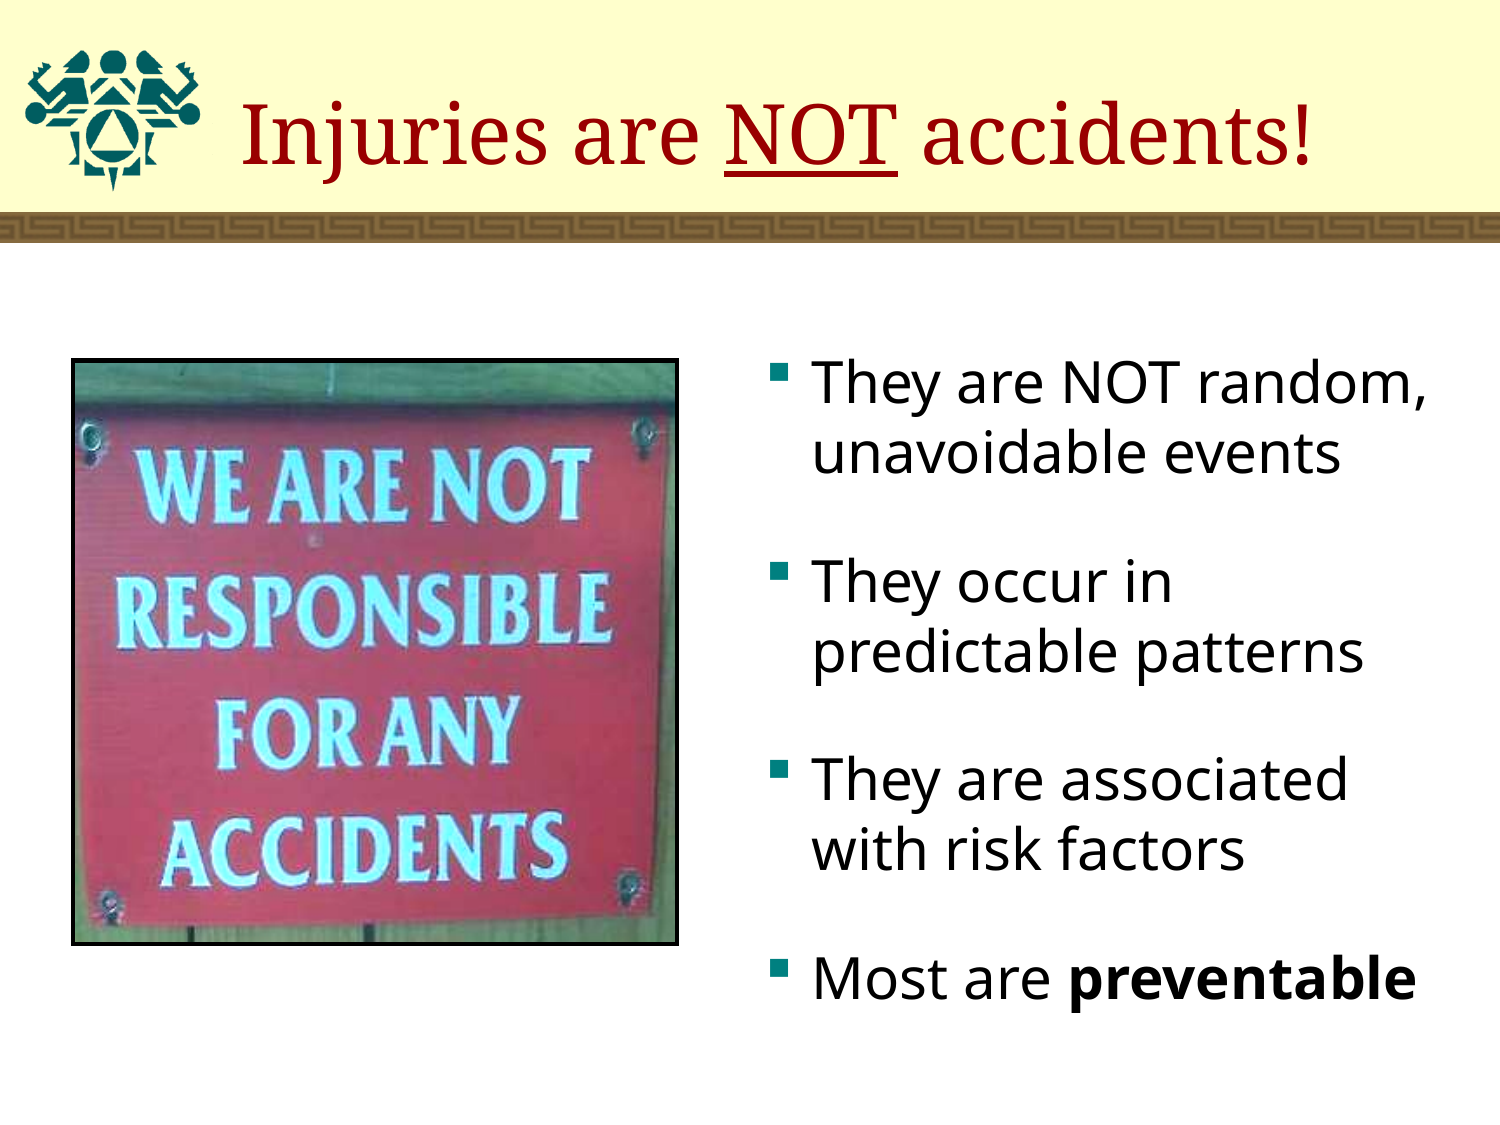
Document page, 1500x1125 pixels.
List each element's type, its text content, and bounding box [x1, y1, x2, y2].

title Injuries are NOT accidents! [224, 37, 1463, 226]
picture [0, 212, 1500, 243]
picture [74, 362, 676, 942]
list They are NOT random, unavoidable events They occur in predictable patterns They are associated with risk factors Most are preventable [675, 337, 1450, 1000]
picture [12, 37, 213, 206]
